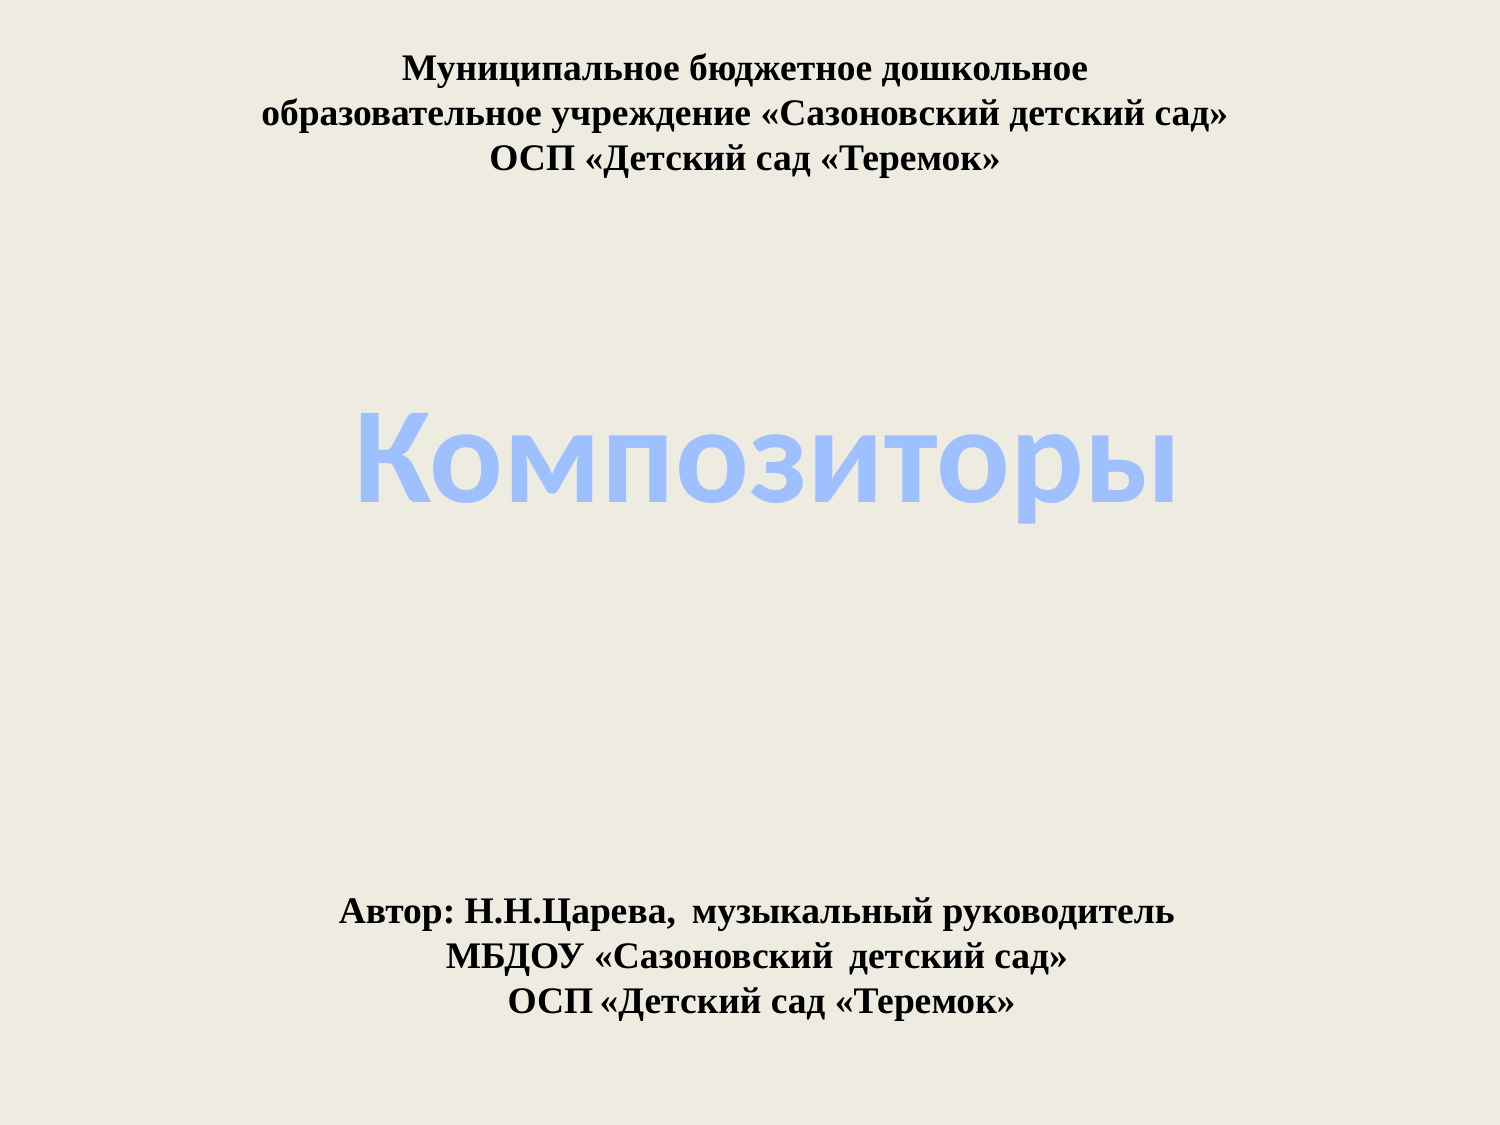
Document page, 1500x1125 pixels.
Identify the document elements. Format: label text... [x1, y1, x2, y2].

text_box Автор: Н.Н.Царева, музыкальный руководитель МБДОУ «Сазоновский детский сад» ОСП «Детский сад «Теремок» [152, 878, 1372, 1029]
text_box Муниципальное бюджетное дошкольное образовательное учреждение «Сазоновский детский сад» ОСП «Детский сад «Теремок» [105, 35, 1395, 245]
text_box Композиторы [0, 328, 1500, 543]
